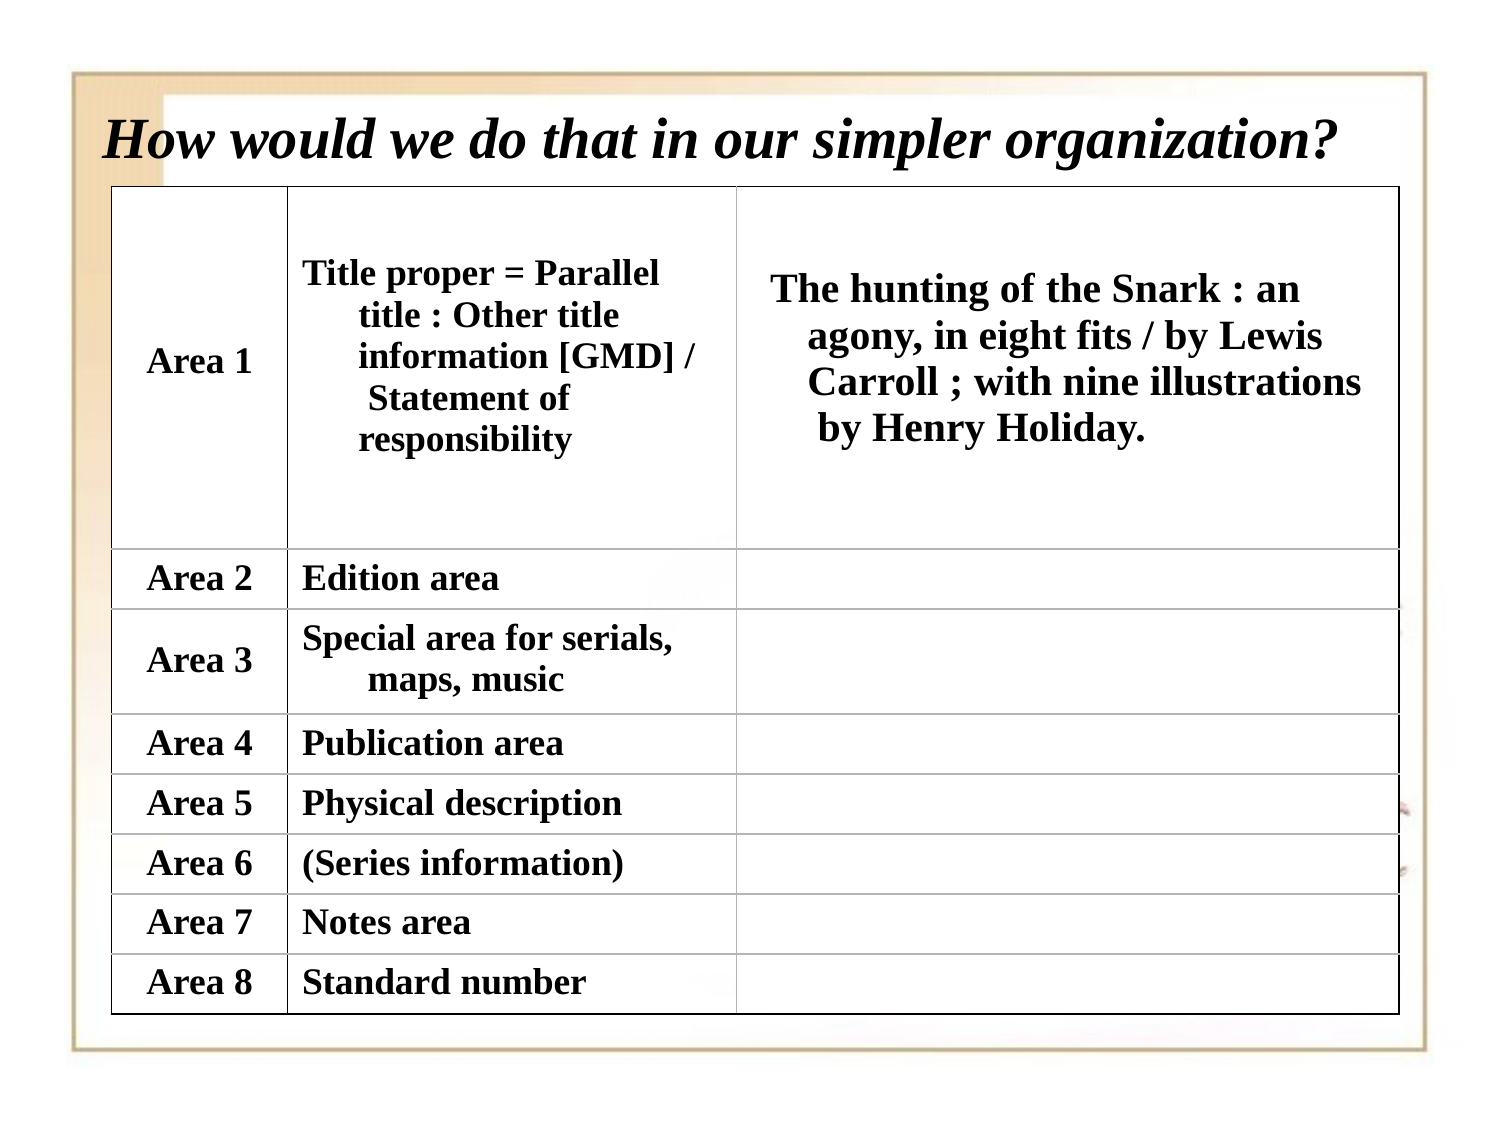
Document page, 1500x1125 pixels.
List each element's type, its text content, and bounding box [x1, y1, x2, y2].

table_cell Area 2 [112, 550, 287, 608]
table_cell [737, 610, 1398, 713]
table_cell [737, 715, 1398, 773]
table_cell [737, 955, 1398, 1013]
table_header Title proper = Parallel title : Other title information [GMD] / Statement of responsibility [288, 187, 736, 548]
table_cell Special area for serials, maps, music [288, 610, 736, 713]
table_cell Area 4 [112, 715, 287, 773]
picture [66, 64, 1463, 1067]
table_cell [737, 775, 1398, 833]
table_cell [737, 550, 1398, 608]
table_cell Area 8 [112, 955, 287, 1013]
table_cell Area 3 [112, 610, 287, 713]
table_header Area 1 [112, 187, 287, 548]
table_cell [737, 895, 1398, 953]
table_cell Area 5 [112, 775, 287, 833]
table_header The hunting of the Snark : an agony, in eight fits / by Lewis Carroll ; with nine illustrations by Henry Holiday. [737, 187, 1398, 548]
table_cell Publication area [288, 715, 736, 773]
table_cell Area 7 [112, 895, 287, 953]
title How would we do that in our simpler organization? [100, 97, 1344, 288]
table_cell Area 6 [112, 835, 287, 893]
table_cell (Series information) [288, 835, 736, 893]
table_cell [737, 835, 1398, 893]
table_cell Standard number [288, 955, 736, 1013]
table_cell Physical description [288, 775, 736, 833]
table_cell Notes area [288, 895, 736, 953]
table_cell Edition area [288, 550, 736, 608]
